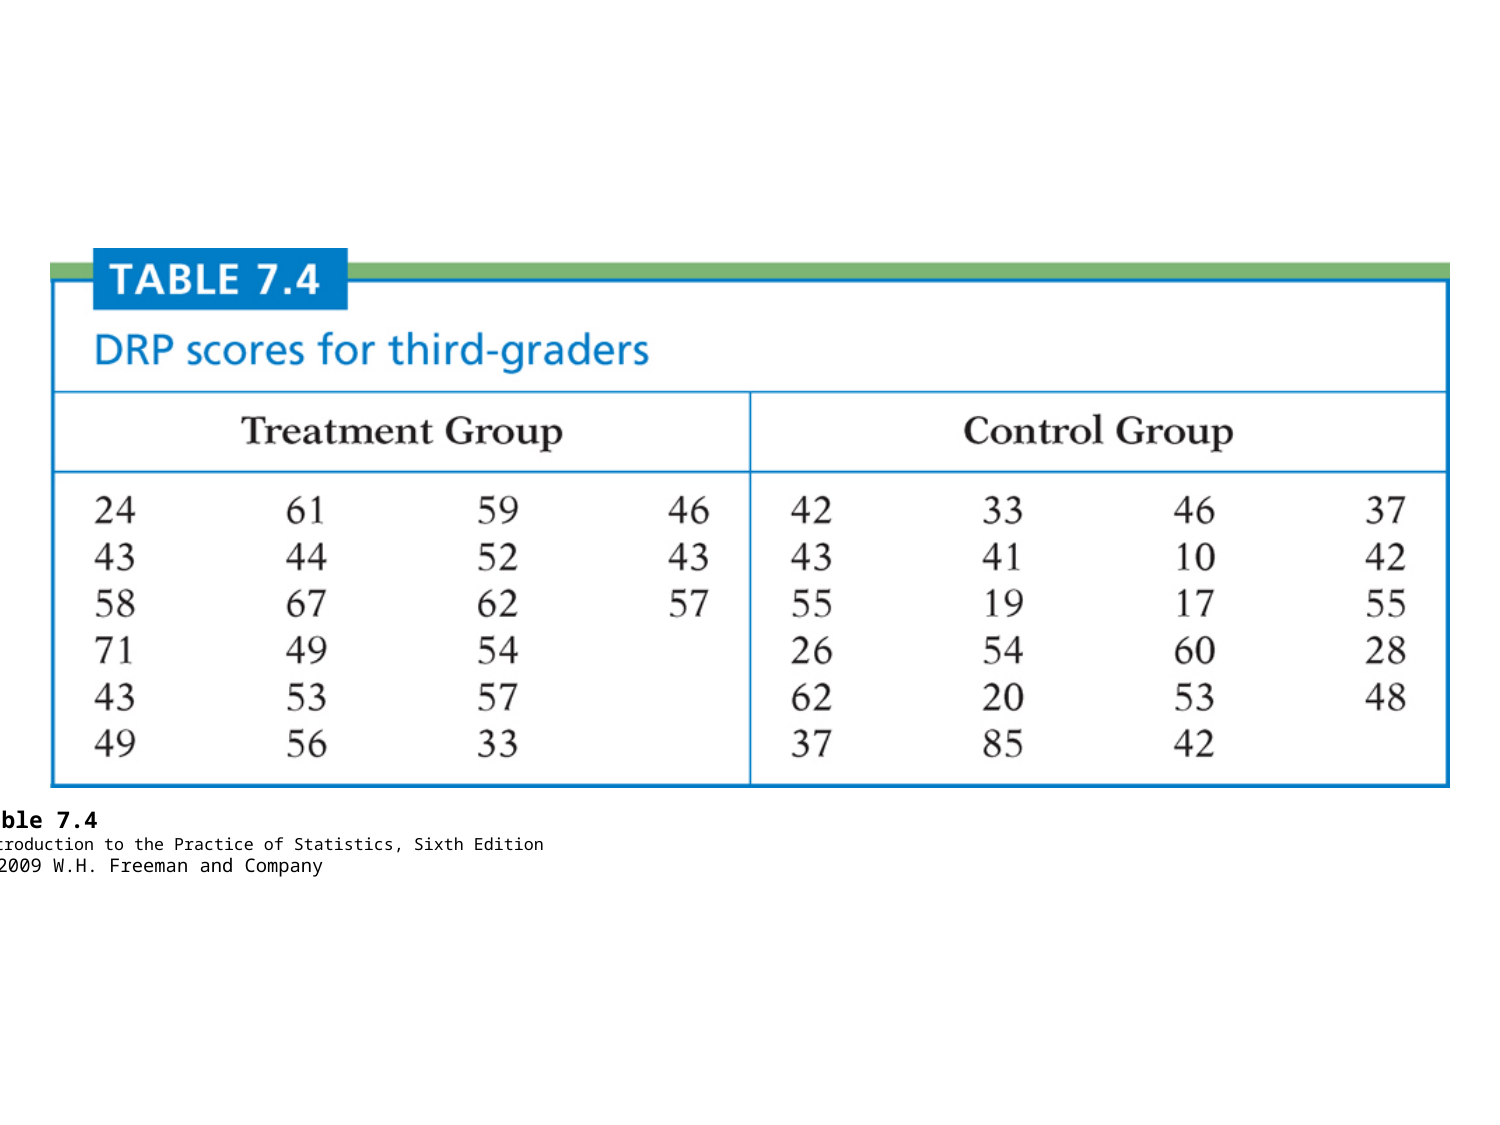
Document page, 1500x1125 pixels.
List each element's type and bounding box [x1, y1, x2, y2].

text_box [49, 248, 1451, 877]
